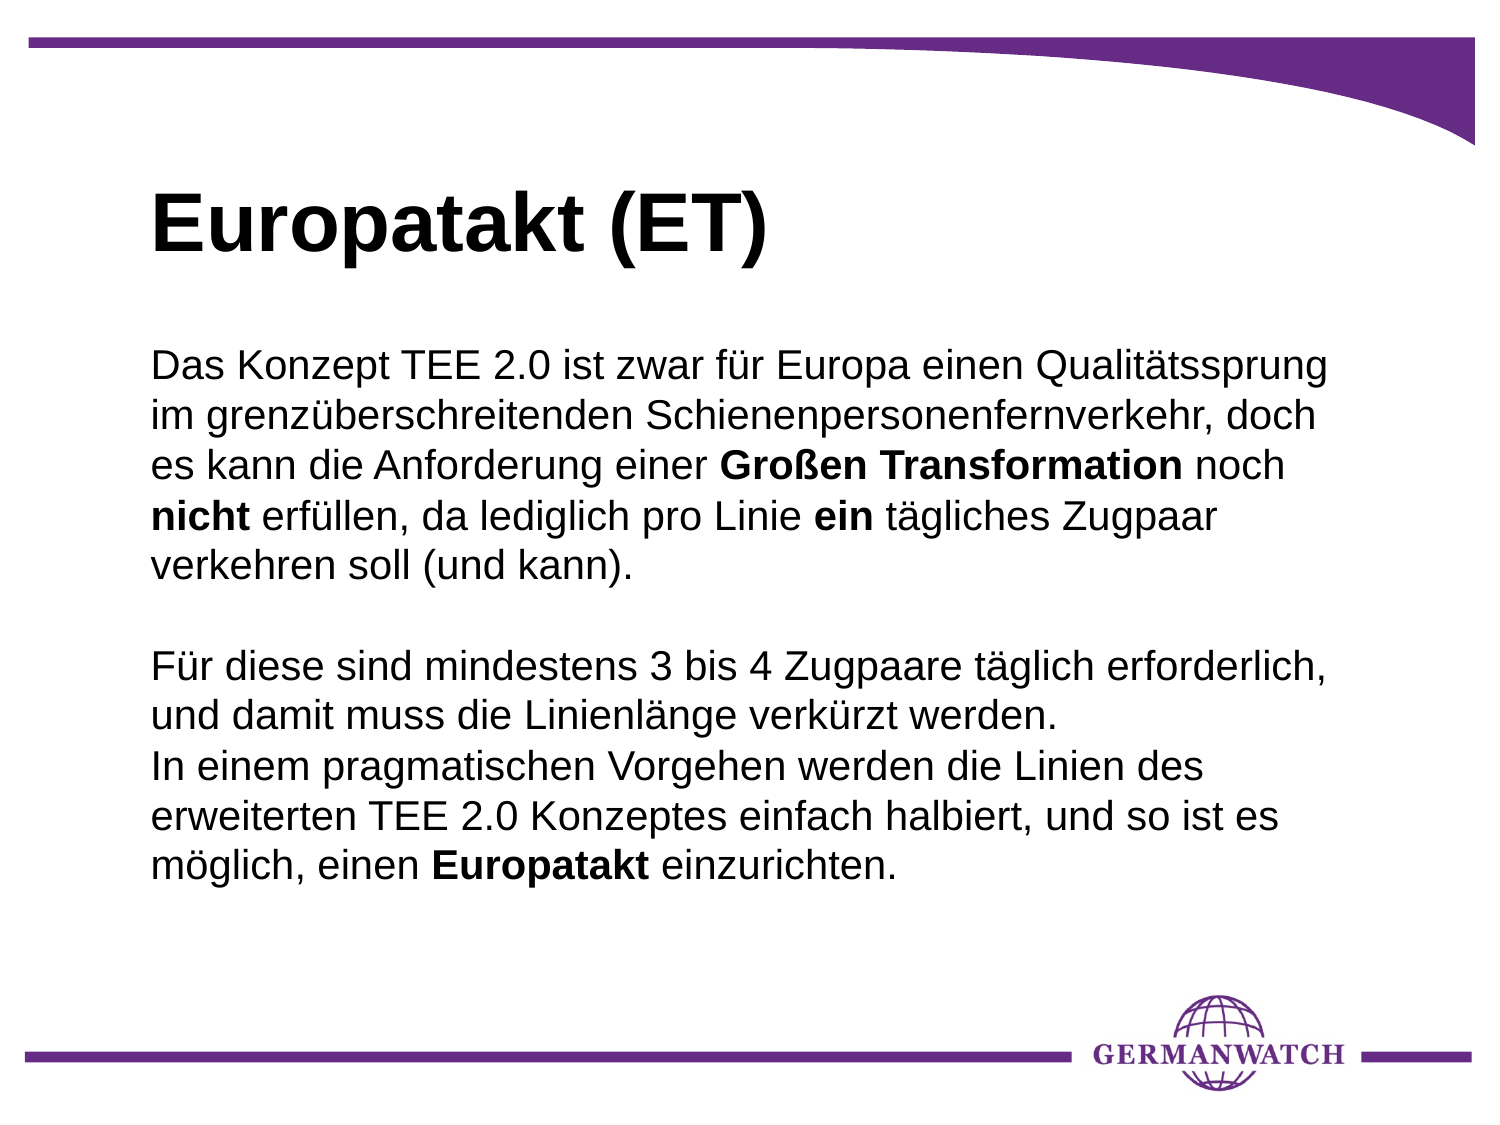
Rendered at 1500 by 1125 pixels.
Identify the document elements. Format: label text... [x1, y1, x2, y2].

text_box Europatakt (ET) Das Konzept TEE 2.0 ist zwar für Europa einen Qualitätssprung im grenzüberschreitenden Schienenpersonenfernverkehr, doch es kann die Anforderung einer Großen Transformation noch nicht erfüllen, da lediglich pro Linie ein tägliches Zugpaar verkehren soll (und kann). Für diese sind mindestens 3 bis 4 Zugpaare täglich erforderlich, und damit muss die Linienlänge verkürzt werden. In einem pragmatischen Vorgehen werden die Linien des erweiterten TEE 2.0 Konzeptes einfach halbiert, und so ist es möglich, einen Europatakt einzurichten. [135, 160, 1376, 976]
picture [1085, 993, 1356, 1094]
